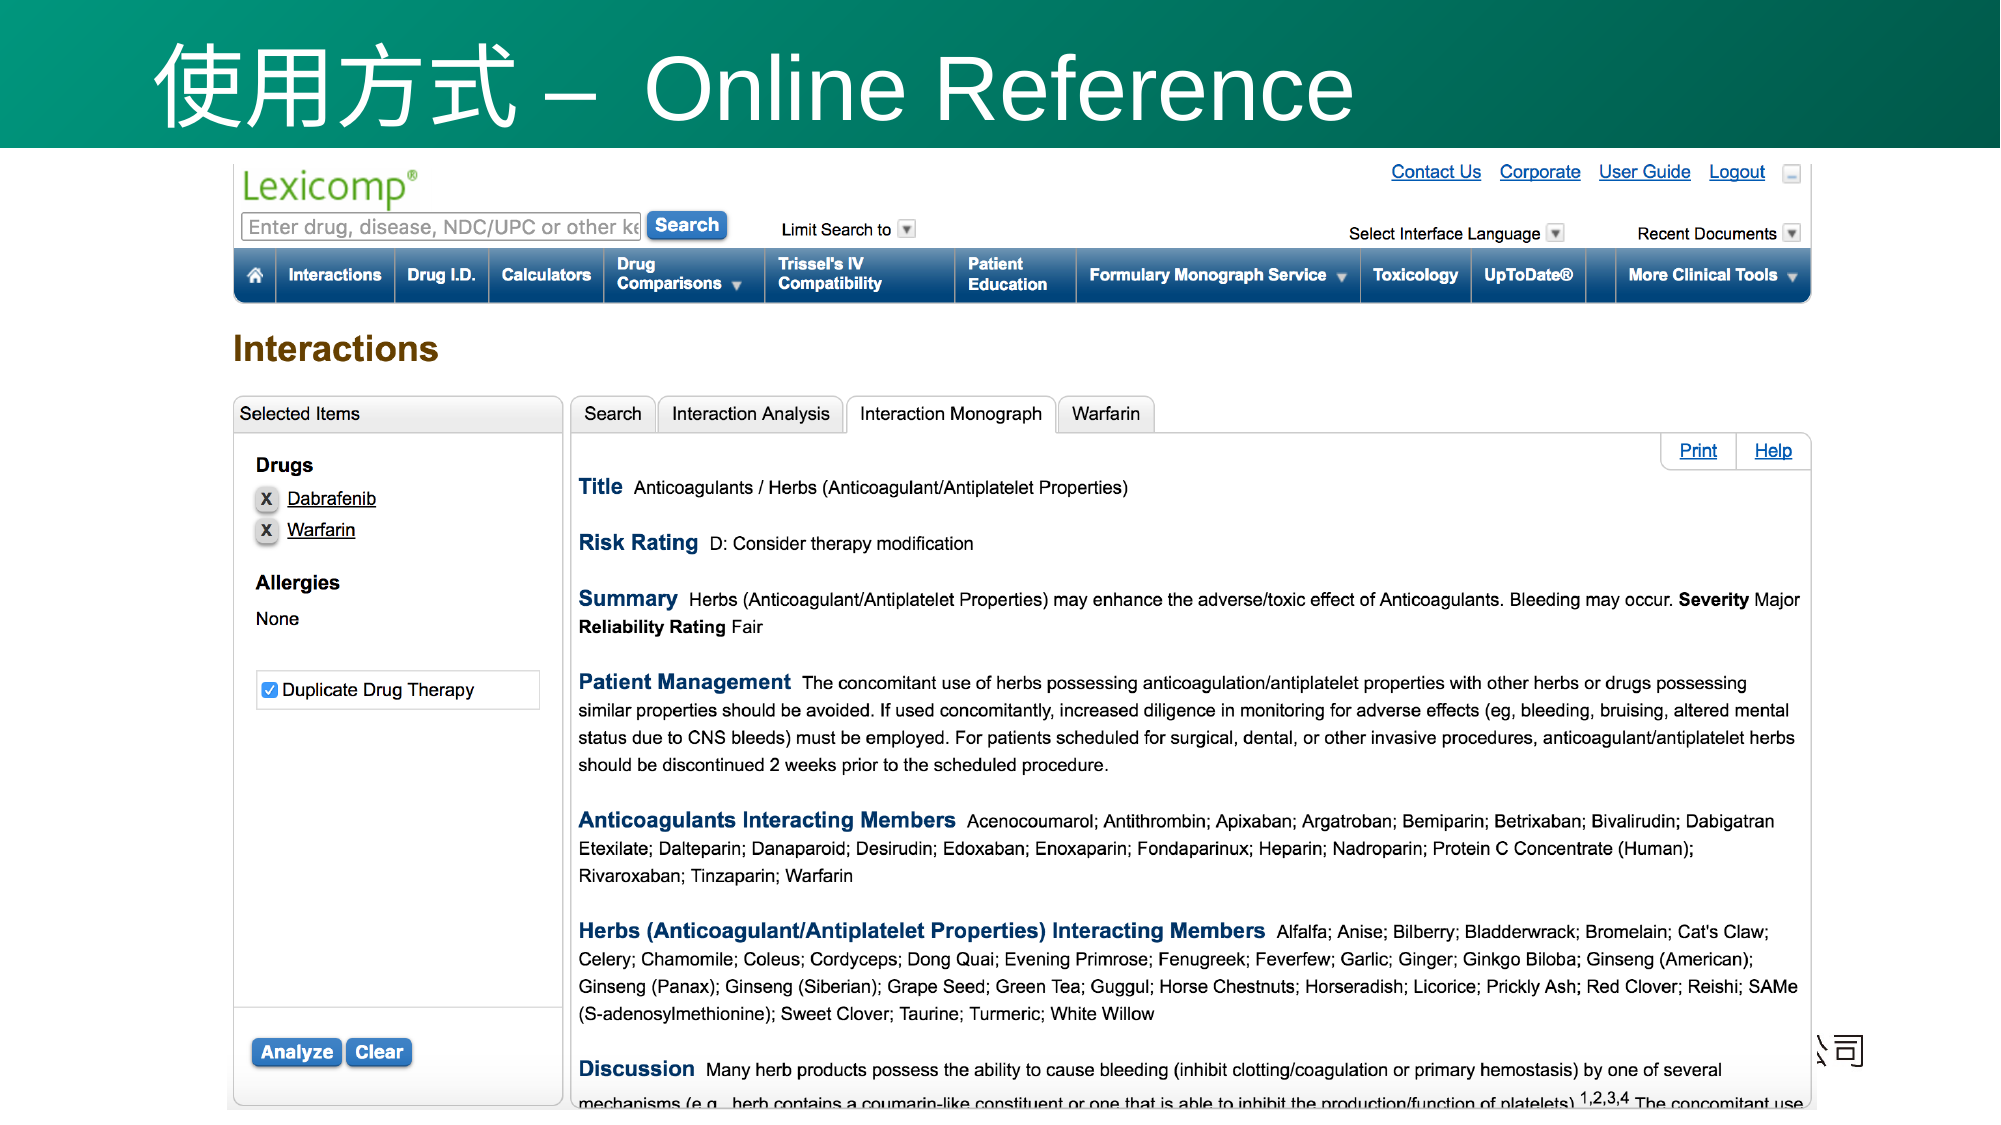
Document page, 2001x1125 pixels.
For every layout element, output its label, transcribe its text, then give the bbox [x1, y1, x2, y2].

title 使用方式 – Online Reference [137, 0, 1863, 148]
picture [227, 164, 1863, 1110]
